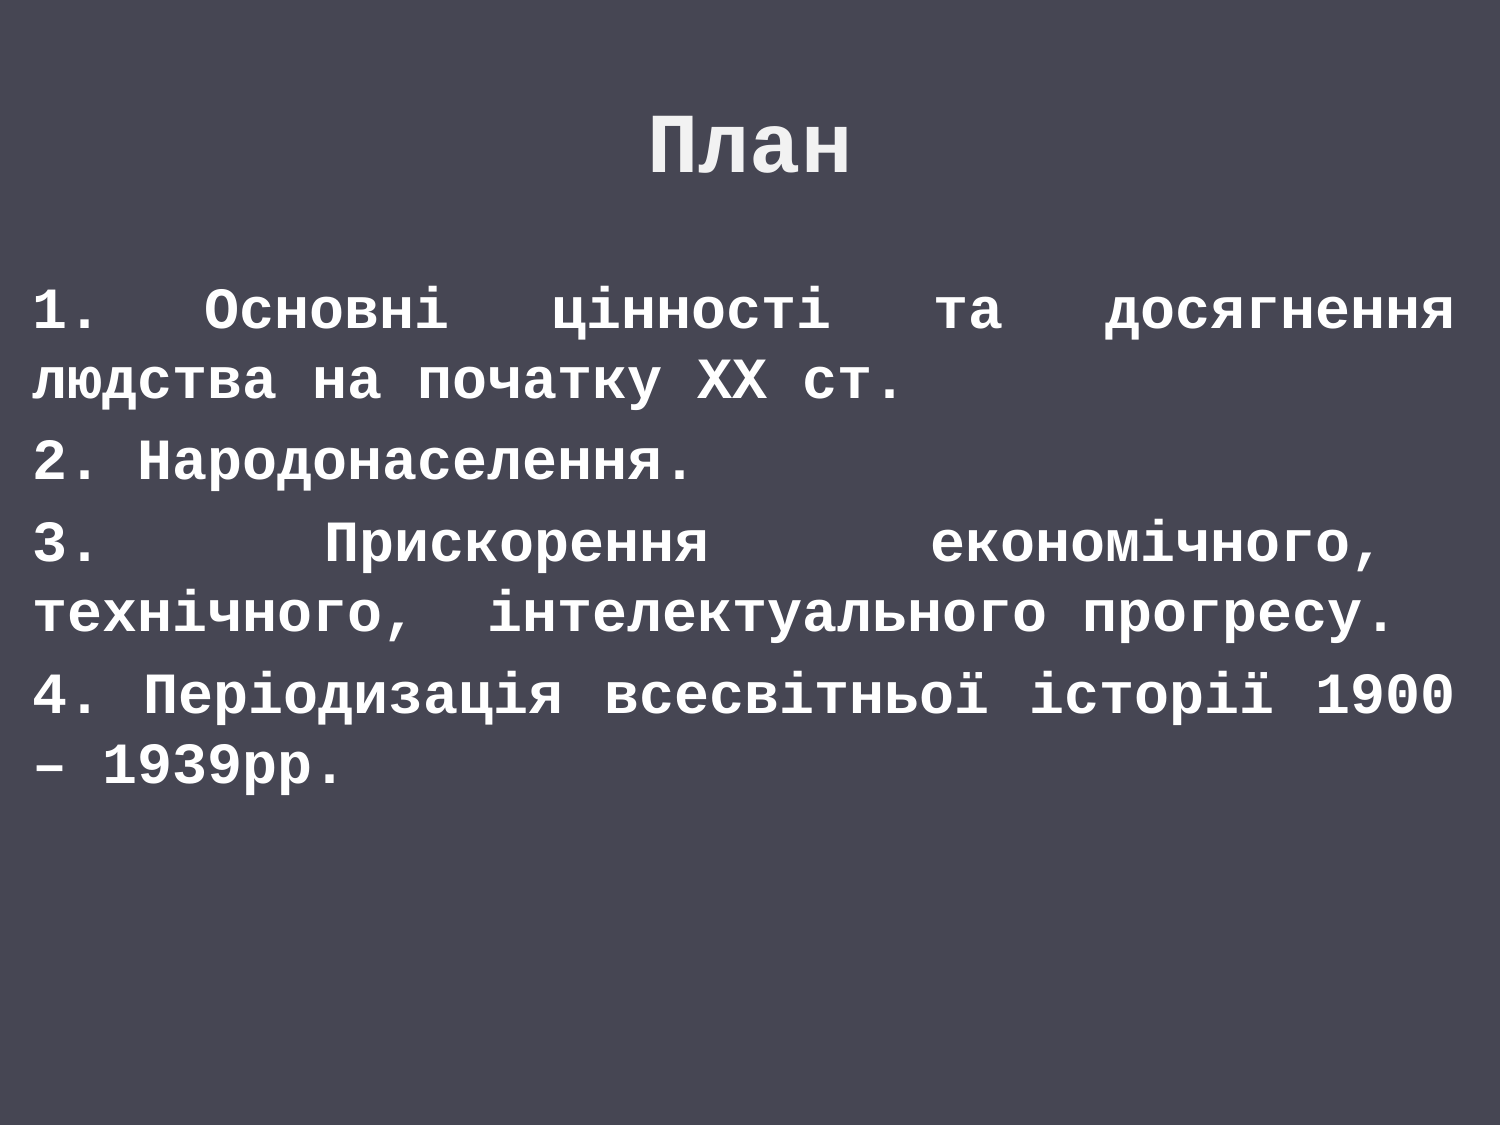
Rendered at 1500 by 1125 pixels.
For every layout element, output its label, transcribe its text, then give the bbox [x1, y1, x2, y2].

title План [75, 45, 1425, 233]
list 1. Основні цінності та досягнення людства на початку ХХ ст. 2. Народонаселення. 3. Прискорення економічного, технічного, інтелектуального прогресу. 4. Періодизація всесвітньої історії 1900 – 1939рр. [17, 262, 1471, 1036]
